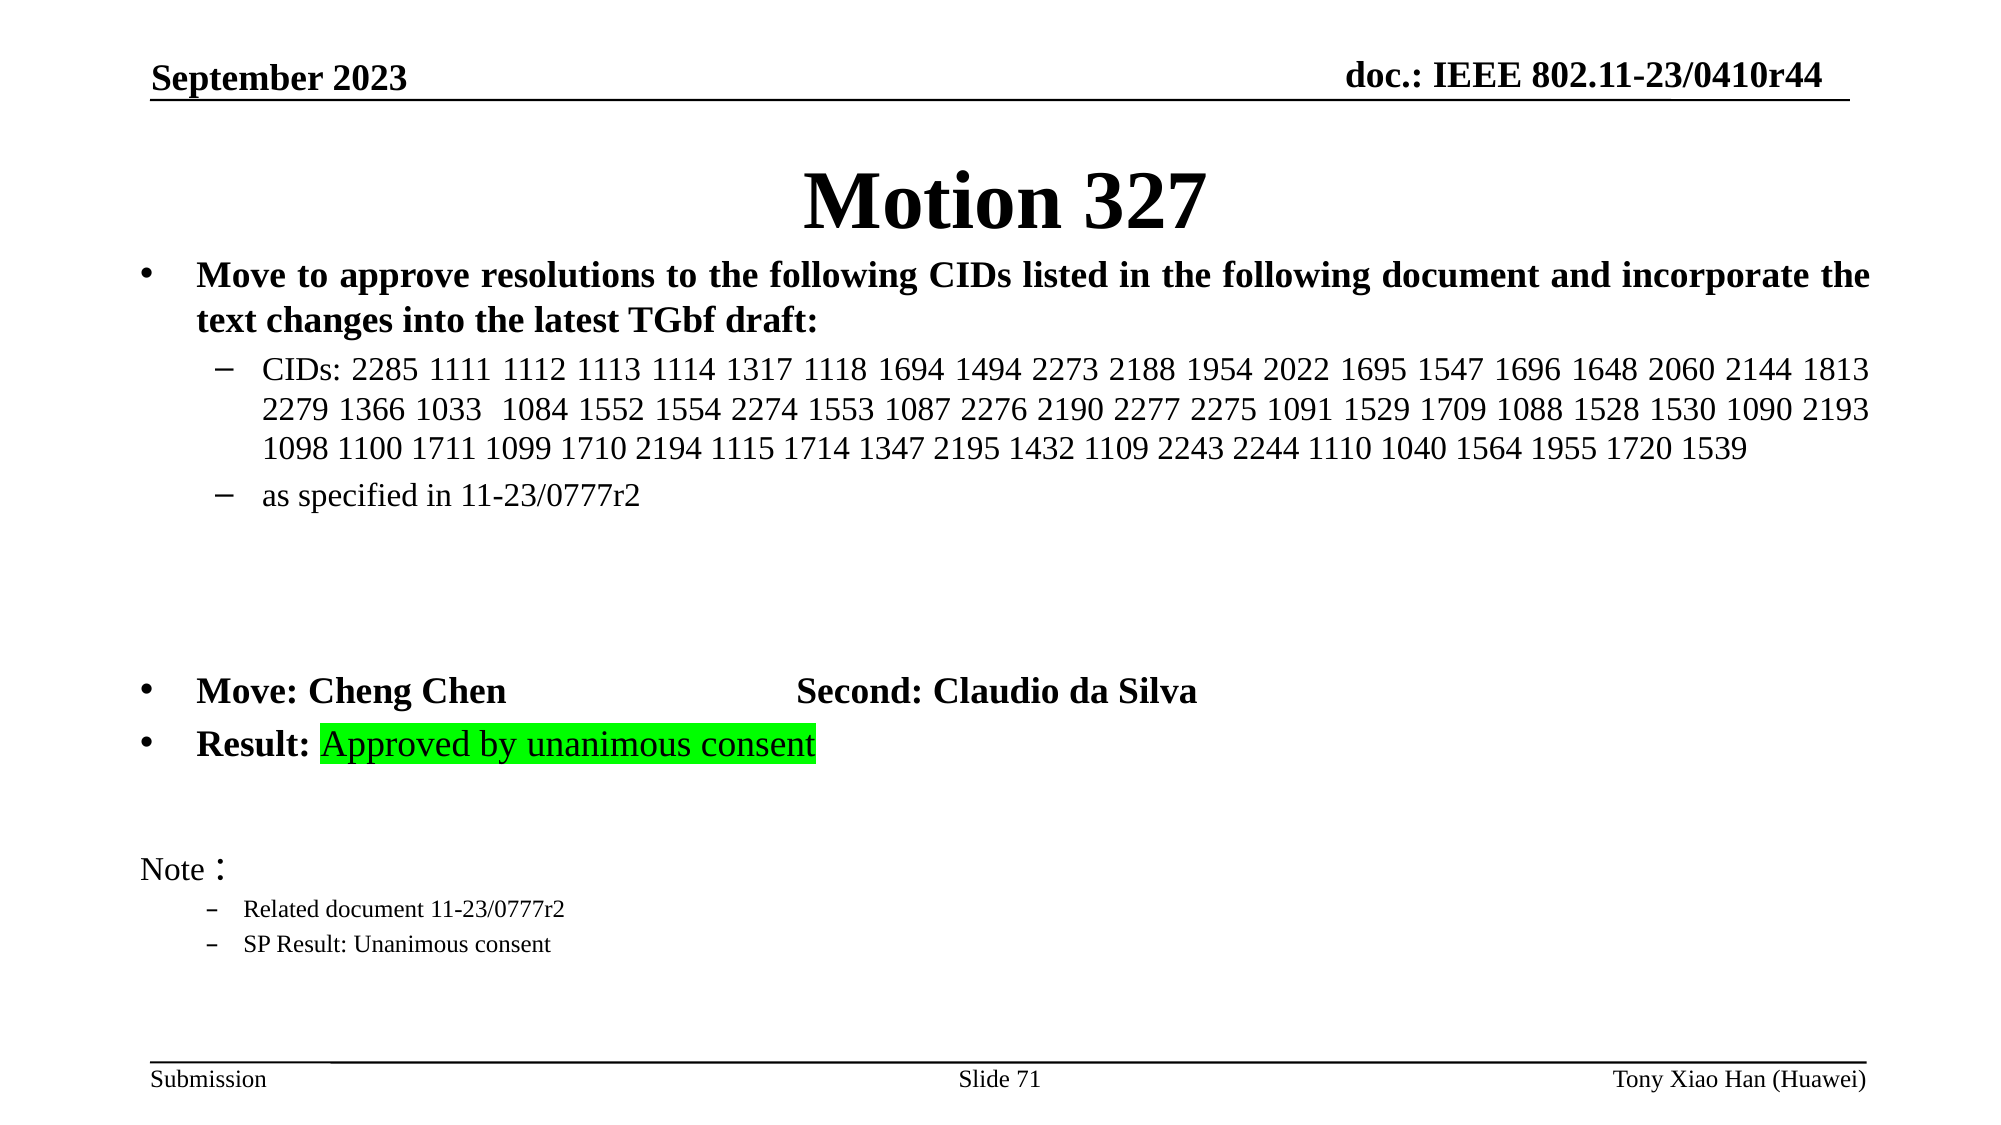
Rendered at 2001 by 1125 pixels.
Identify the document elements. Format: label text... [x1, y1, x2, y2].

text_box Motion 327 [368, 137, 1644, 212]
text_box Move to approve resolutions to the following CIDs listed in the following document and incorporate the text changes into the latest TGbf draft: CIDs: 2285 1111 1112 1113 1114 1317 1118 1694 1494 2273 2188 1954 2022 1695 1547 1696 1648 2060 2144 1813 2279 1366 1033 1084 1552 1554 2274 1553 1087 2276 2190 2277 2275 1091 1529 1709 1088 1528 1530 1090 2193 1098 1100 1711 1099 1710 2194 1115 1714 1347 2195 1432 1109 2243 2244 1110 1040 1564 1955 1720 1539 as specified in 11-23/0777r2 Move: Cheng Chen Second: Claudio da Silva Result: Approved by unanimous consent Note： Related document 11-23/0777r2 SP Result: Unanimous consent [125, 212, 1888, 988]
